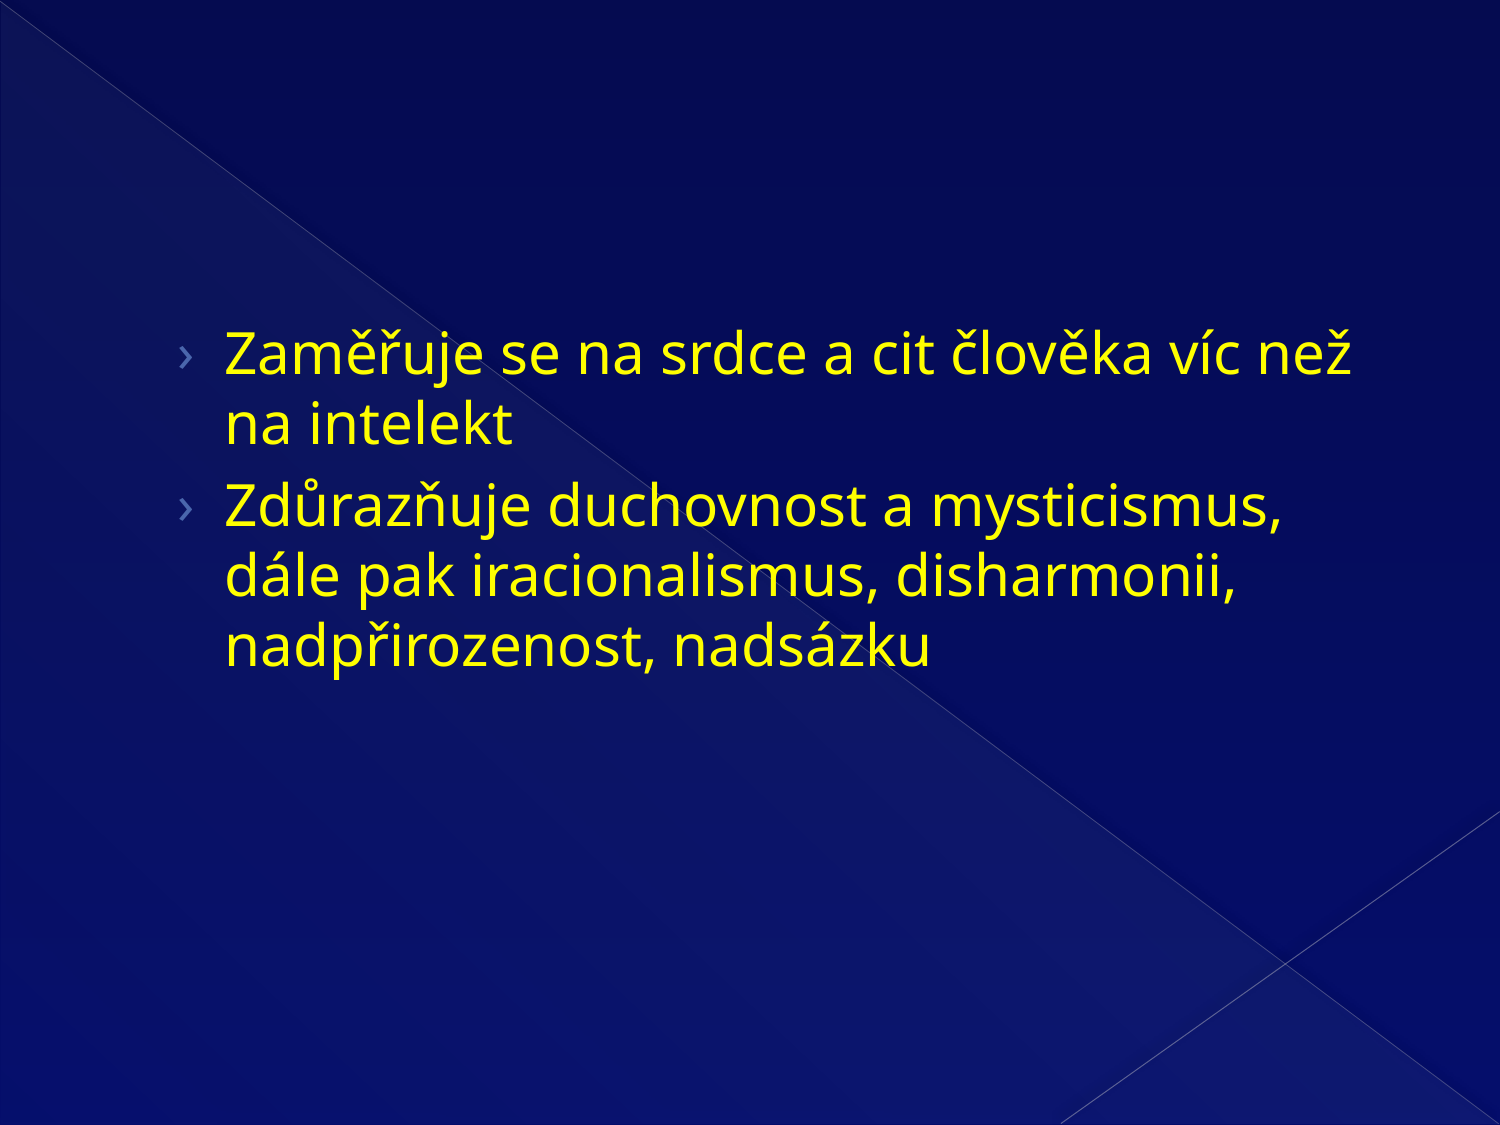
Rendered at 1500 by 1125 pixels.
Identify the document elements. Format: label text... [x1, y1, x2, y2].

list Zaměřuje se na srdce a cit člověka víc než na intelekt Zdůrazňuje duchovnost a mysticismus, dále pak iracionalismus, disharmonii, nadpřirozenost, nadsázku [75, 308, 1425, 1059]
